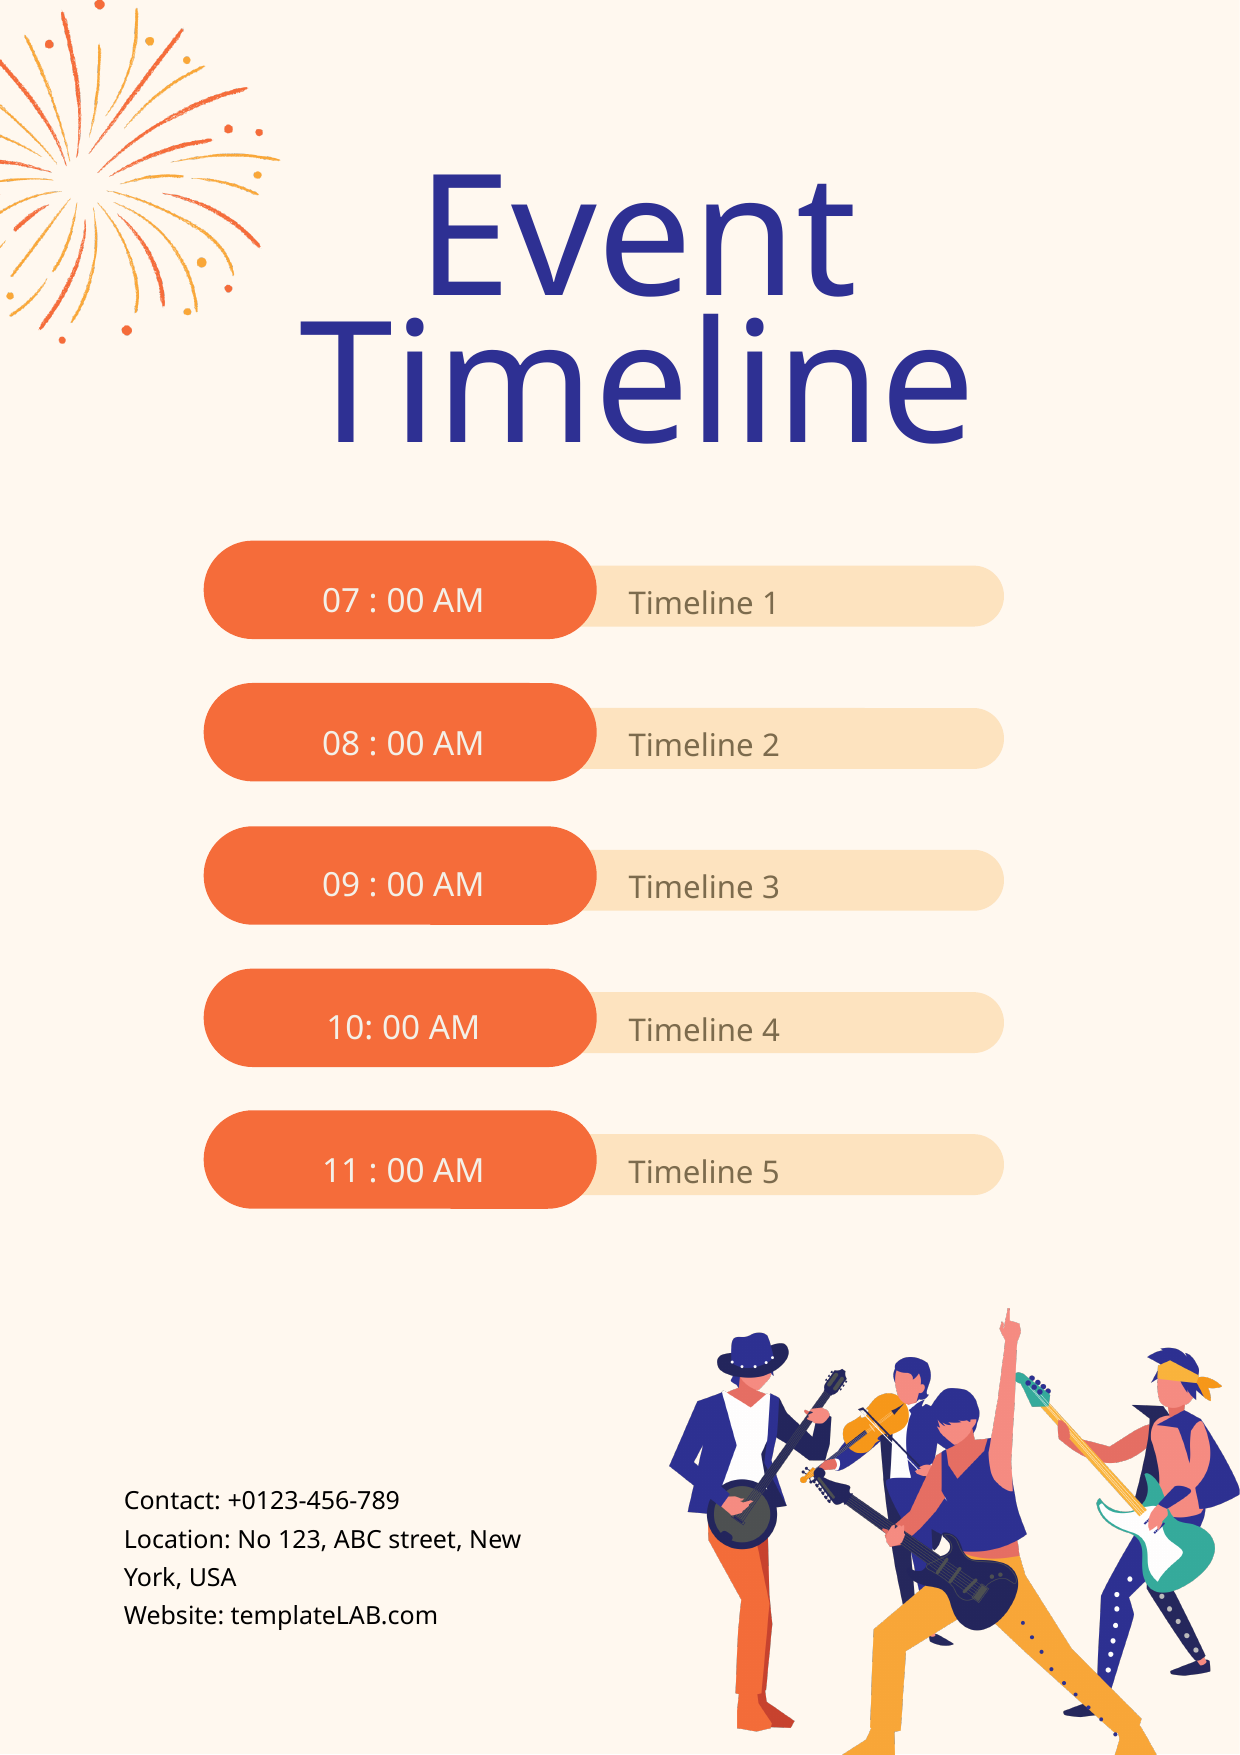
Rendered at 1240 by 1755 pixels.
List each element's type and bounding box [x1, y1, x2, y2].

text_box [0, 0, 1240, 1755]
